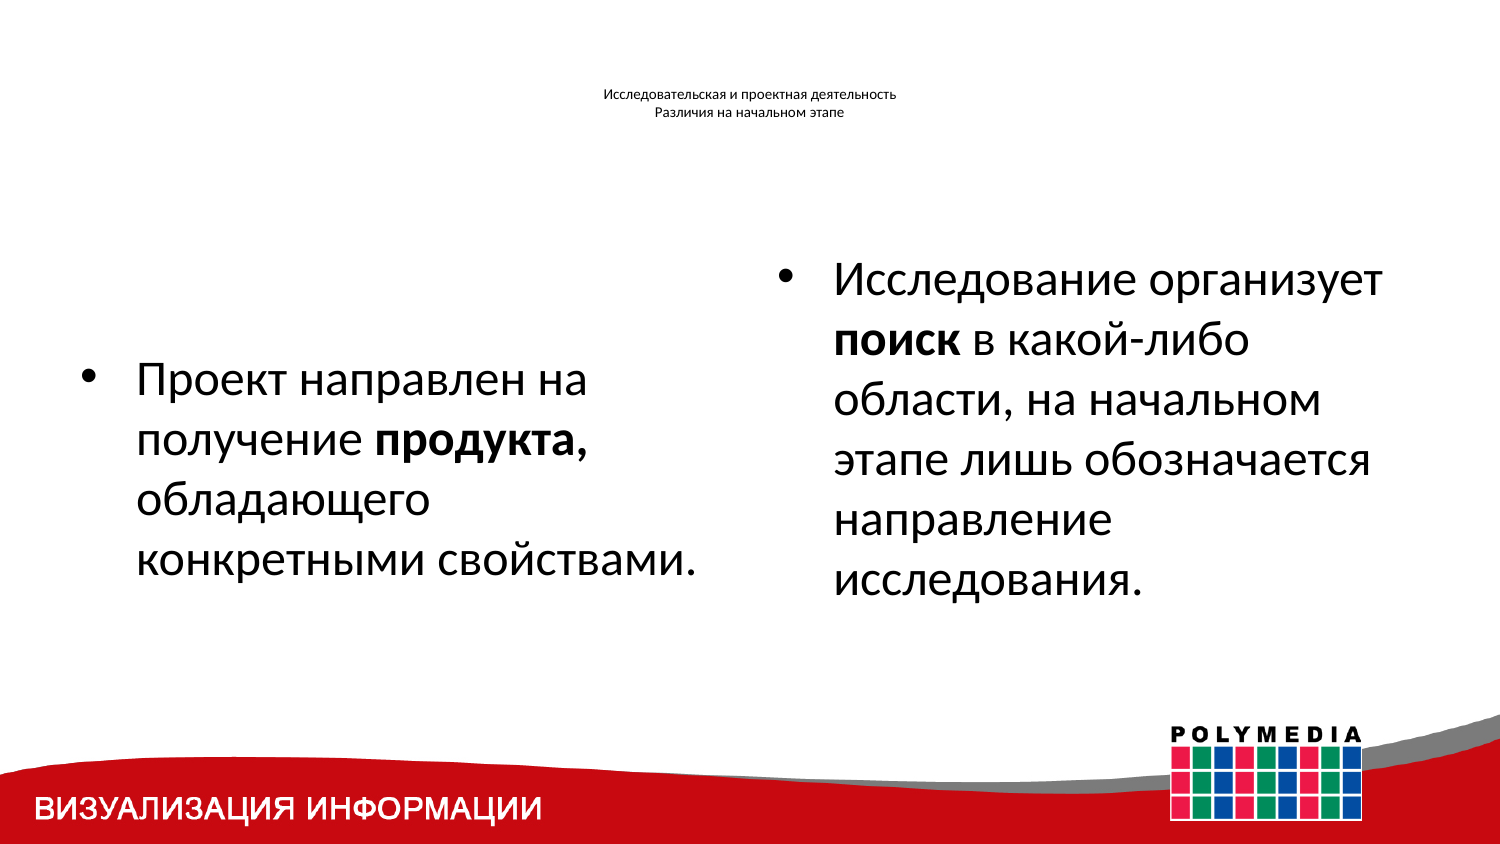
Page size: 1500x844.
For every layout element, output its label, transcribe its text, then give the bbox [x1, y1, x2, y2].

list Исследование организует поиск в какой-либо области, на начальном этапе лишь обозначается направление исследования. [761, 177, 1425, 663]
list Проект направлен на получение продукта, обладающего конкретными свойствами. [64, 268, 728, 754]
picture [0, 0, 1500, 844]
title Исследовательская и проектная деятельность Различия на начальном этапе [75, 33, 1425, 175]
